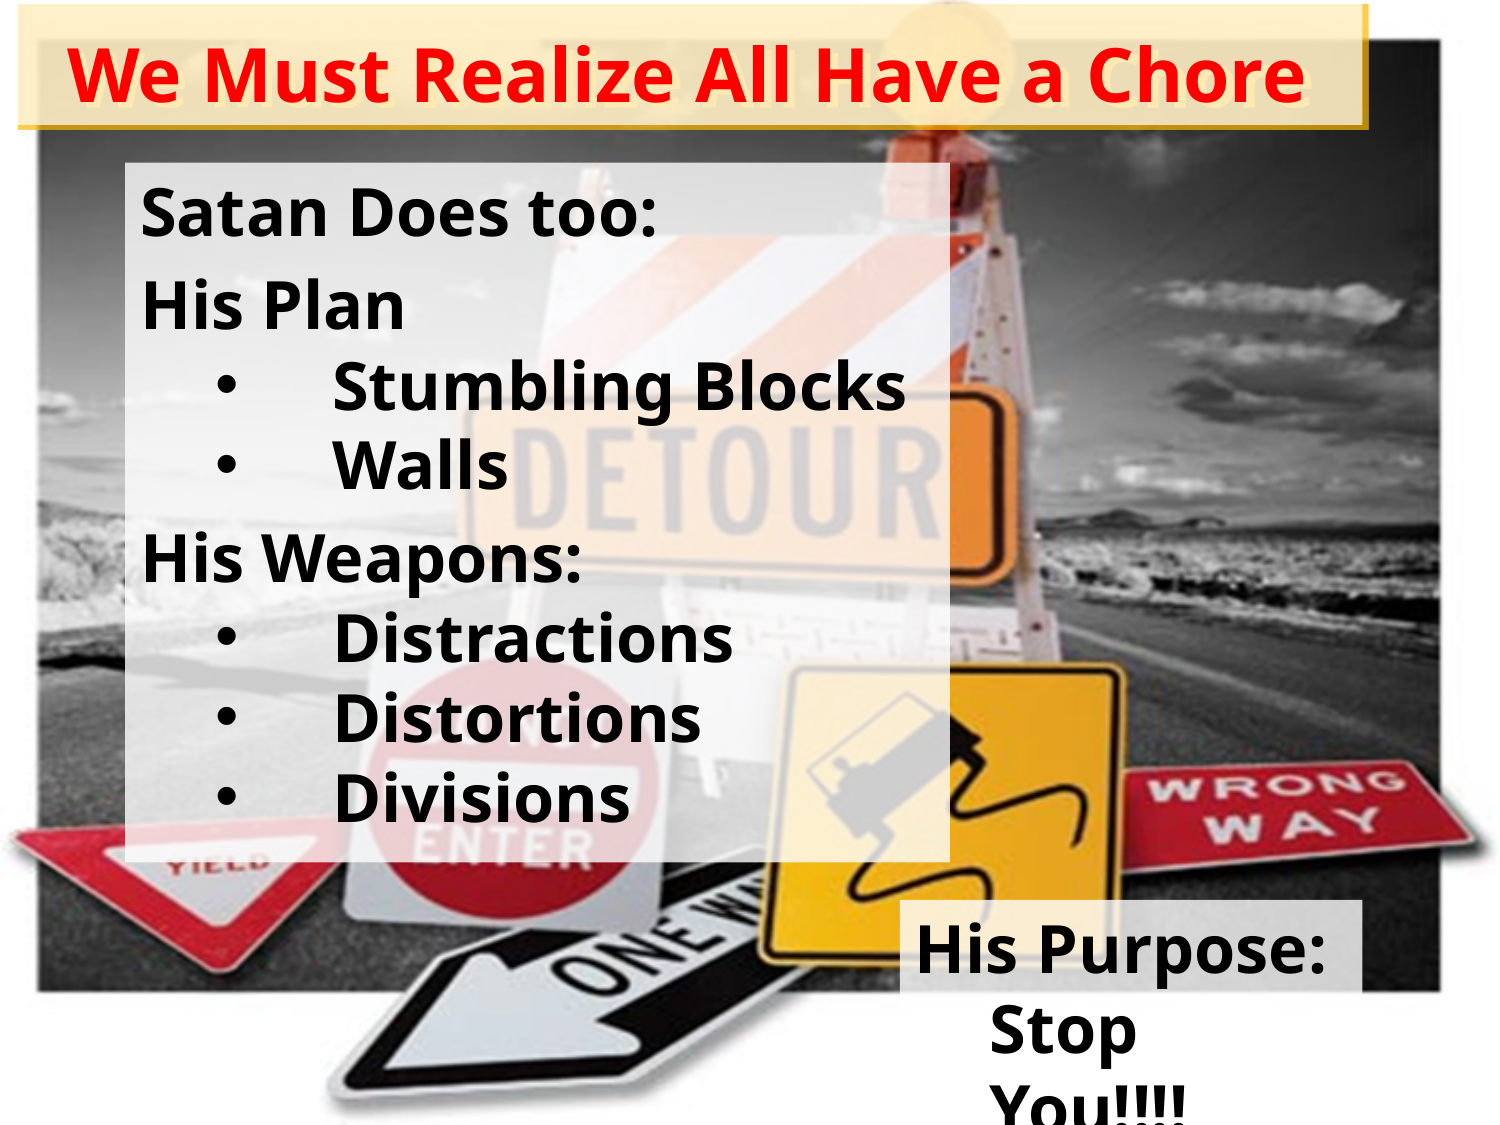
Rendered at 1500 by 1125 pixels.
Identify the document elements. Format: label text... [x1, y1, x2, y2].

title We Must Realize All Have a Chore [12, 0, 1363, 126]
subtitle Satan Does too: His Plan Stumbling Blocks Walls His Weapons: Distractions Distortions Divisions [124, 162, 951, 863]
text_box His Purpose: Stop You!!!! [899, 899, 1363, 1125]
picture [0, 0, 1500, 1125]
